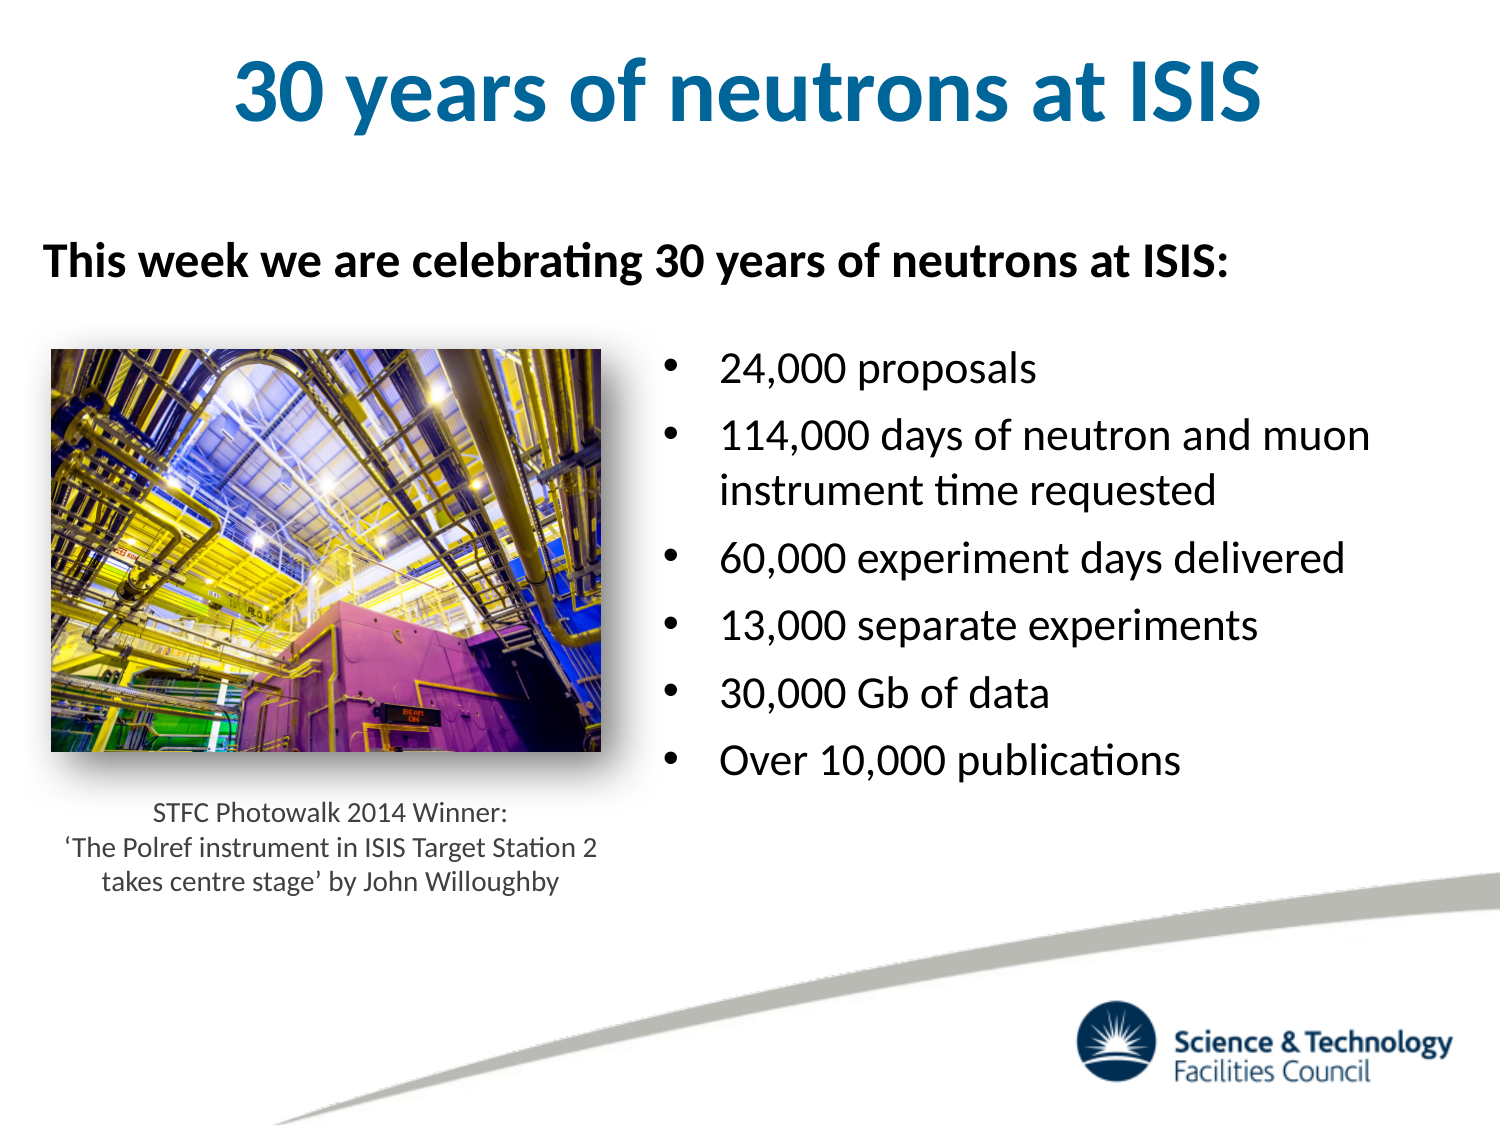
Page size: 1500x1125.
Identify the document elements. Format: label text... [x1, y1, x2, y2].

text_box This week we are celebrating 30 years of neutrons at ISIS: 24,000 proposals 114,000 days of neutron and muon instrument time requested 60,000 experiment days delivered 13,000 separate experiments 30,000 Gb of data Over 10,000 publications [28, 219, 1500, 941]
text_box STFC Photowalk 2014 Winner: ‘The Polref instrument in ISIS Target Station 2 takes centre stage’ by John Willoughby [41, 786, 621, 905]
text_box 30 years of neutrons at ISIS [0, 22, 1499, 148]
picture [51, 349, 602, 752]
picture [256, 941, 1500, 1125]
